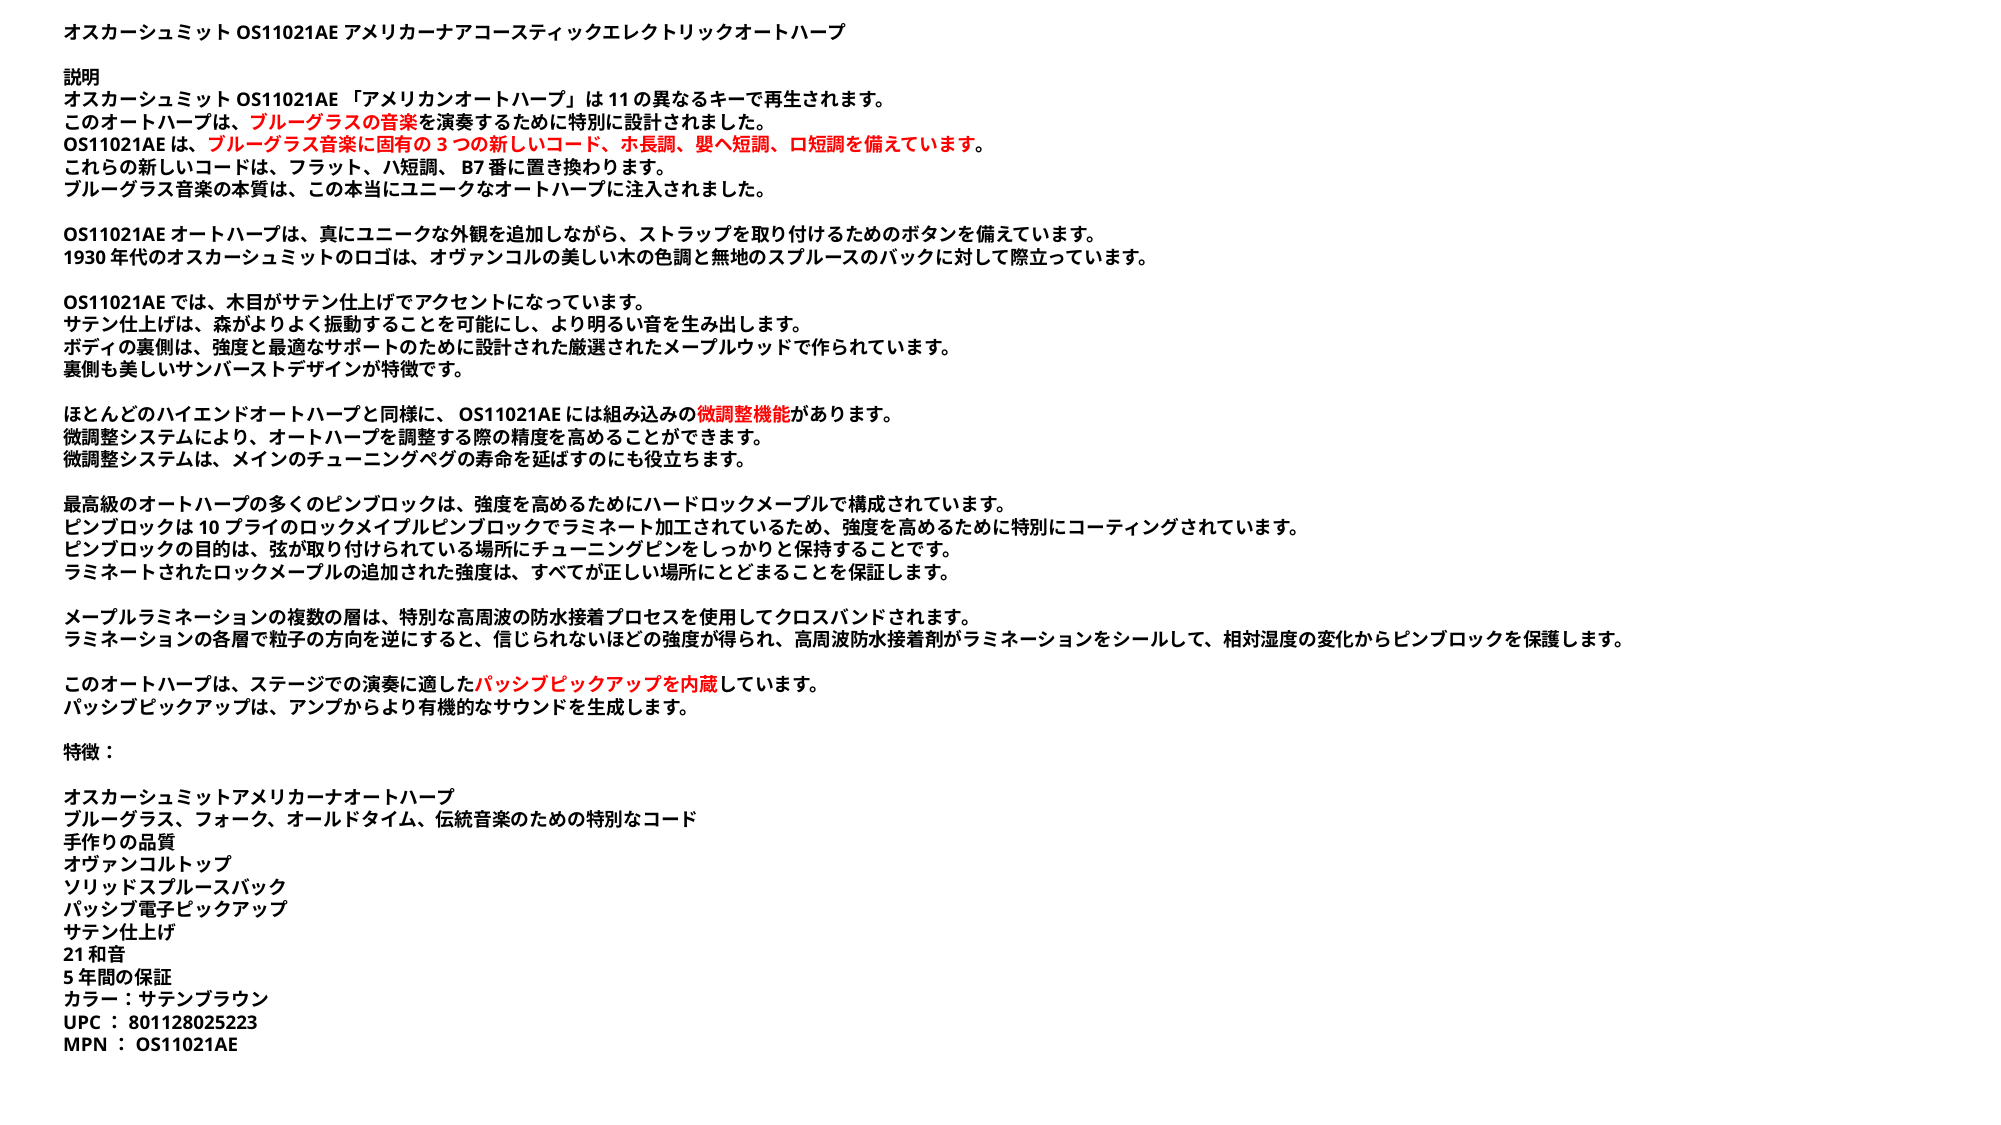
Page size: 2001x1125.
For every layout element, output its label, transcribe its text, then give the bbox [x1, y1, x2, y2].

text_box オスカーシュミットOS11021AEアメリカーナアコースティックエレクトリックオートハープ 説明 オスカーシュミットOS11021AE「アメリカンオートハープ」は11の異なるキーで再生されます。 このオートハープは、ブルーグラスの音楽を演奏するために特別に設計されました。 OS11021AEは、ブルーグラス音楽に固有の3つの新しいコード、ホ長調、嬰ヘ短調、ロ短調を備えています。 これらの新しいコードは、フラット、ハ短調、B7番に置き換わります。 ブルーグラス音楽の本質は、この本当にユニークなオートハープに注入されました。 OS11021AEオートハープは、真にユニークな外観を追加しながら、ストラップを取り付けるためのボタンを備えています。 1930年代のオスカーシュミットのロゴは、オヴァンコルの美しい木の色調と無地のスプルースのバックに対して際立っています。 OS11021AEでは、木目がサテン仕上げでアクセントになっています。 サテン仕上げは、森がよりよく振動することを可能にし、より明るい音を生み出します。 ボディの裏側は、強度と最適なサポートのために設計された厳選されたメープルウッドで作られています。 裏側も美しいサンバーストデザインが特徴です。 ほとんどのハイエンドオートハープと同様に、OS11021AEには組み込みの微調整機能があります。 微調整システムにより、オートハープを調整する際の精度を高めることができます。 微調整システムは、メインのチューニングペグの寿命を延ばすのにも役立ちます。 最高級のオートハープの多くのピンブロックは、強度を高めるためにハードロックメープルで構成されています。 ピンブロックは10プライのロックメイプルピンブロックでラミネート加工されているため、強度を高めるために特別にコーティングされています。 ピンブロックの目的は、弦が取り付けられている場所にチューニングピンをしっかりと保持することです。 ラミネートされたロックメープルの追加された強度は、すべてが正しい場所にとどまることを保証します。 メープルラミネーションの複数の層は、特別な高周波の防水接着プロセスを使用してクロスバンドされます。 ラミネーションの各層で粒子の方向を逆にすると、信じられないほどの強度が得られ、高周波防水接着剤がラミネーションをシールして、相対湿度の変化からピンブロックを保護します。 このオートハープは、ステージでの演奏に適したパッシブピックアップを内蔵しています。 パッシブピックアップは、アンプからより有機的なサウンドを生成します。 特徴： オスカーシュミットアメリカーナオートハープ ブルーグラス、フォーク、オールドタイム、伝統音楽のための特別なコード 手作りの品質 オヴァンコルトップ ソリッドスプルースバック パッシブ電子ピックアップ サテン仕上げ 21和音 5年間の保証 カラー：サテンブラウン UPC：801128025223 MPN：OS11021AE [48, 13, 1945, 1063]
